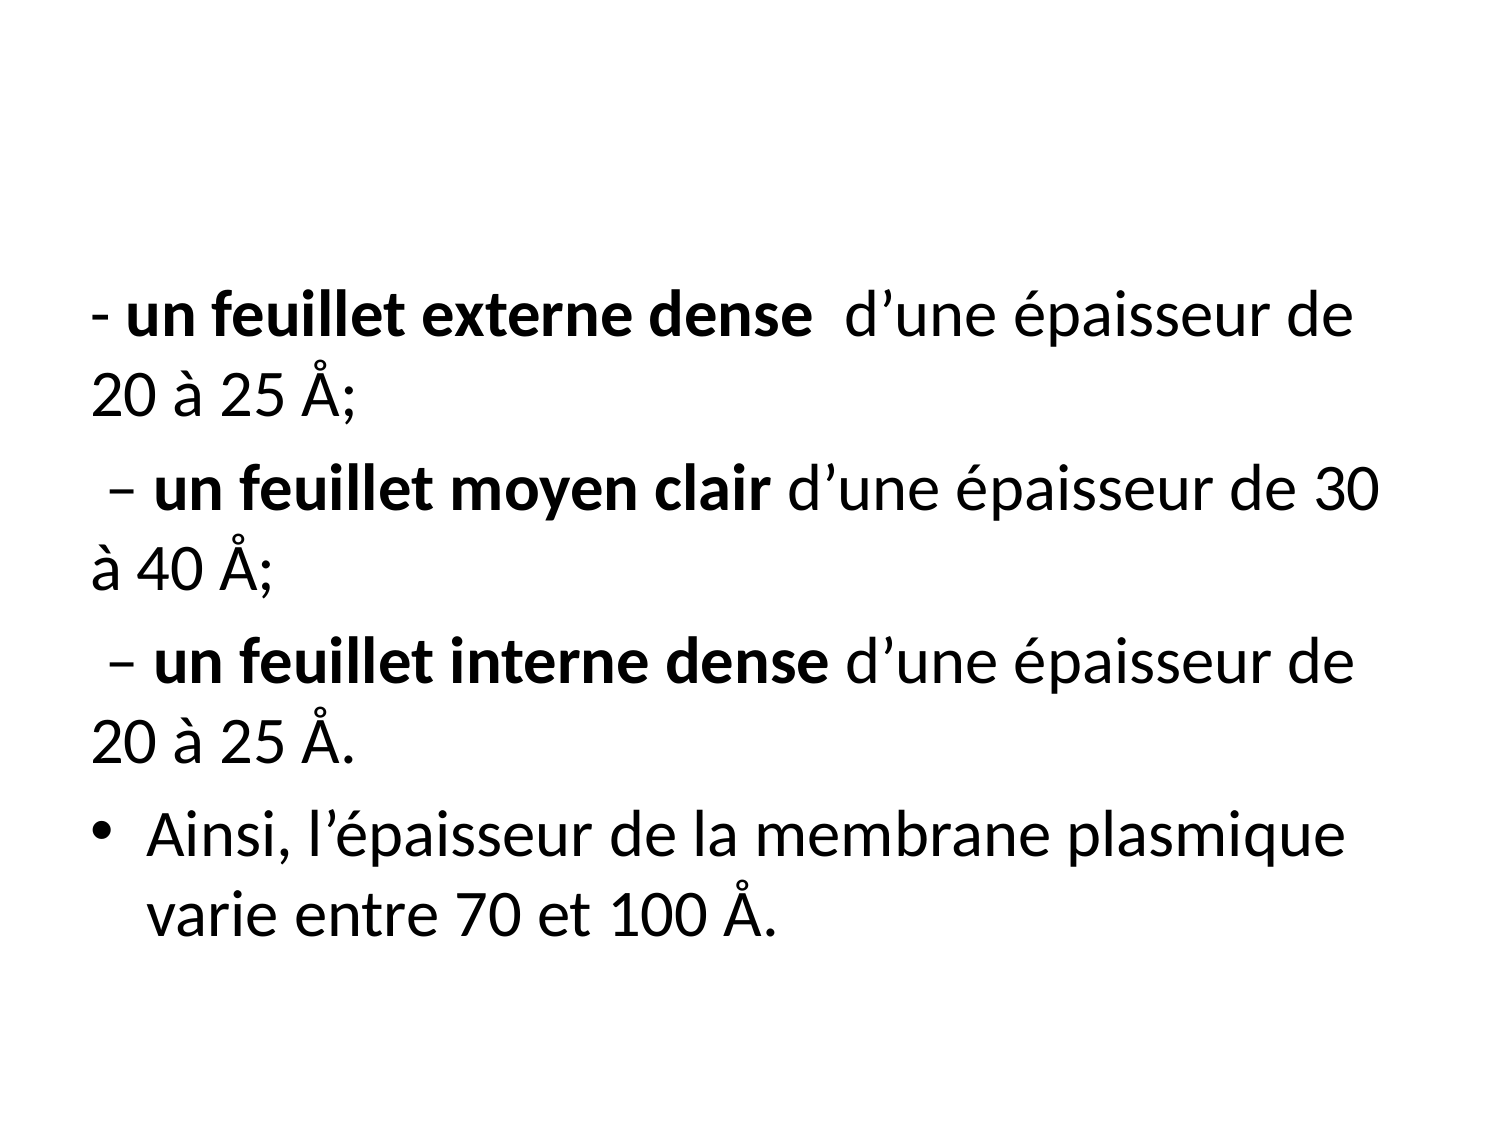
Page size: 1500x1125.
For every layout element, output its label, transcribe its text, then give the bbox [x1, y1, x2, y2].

list - un feuillet externe dense d’une épaisseur de 20 à 25 Å; – un feuillet moyen clair d’une épaisseur de 30 à 40 Å; – un feuillet interne dense d’une épaisseur de 20 à 25 Å. Ainsi, l’épaisseur de la membrane plasmique varie entre 70 et 100 Å. [75, 262, 1425, 1005]
